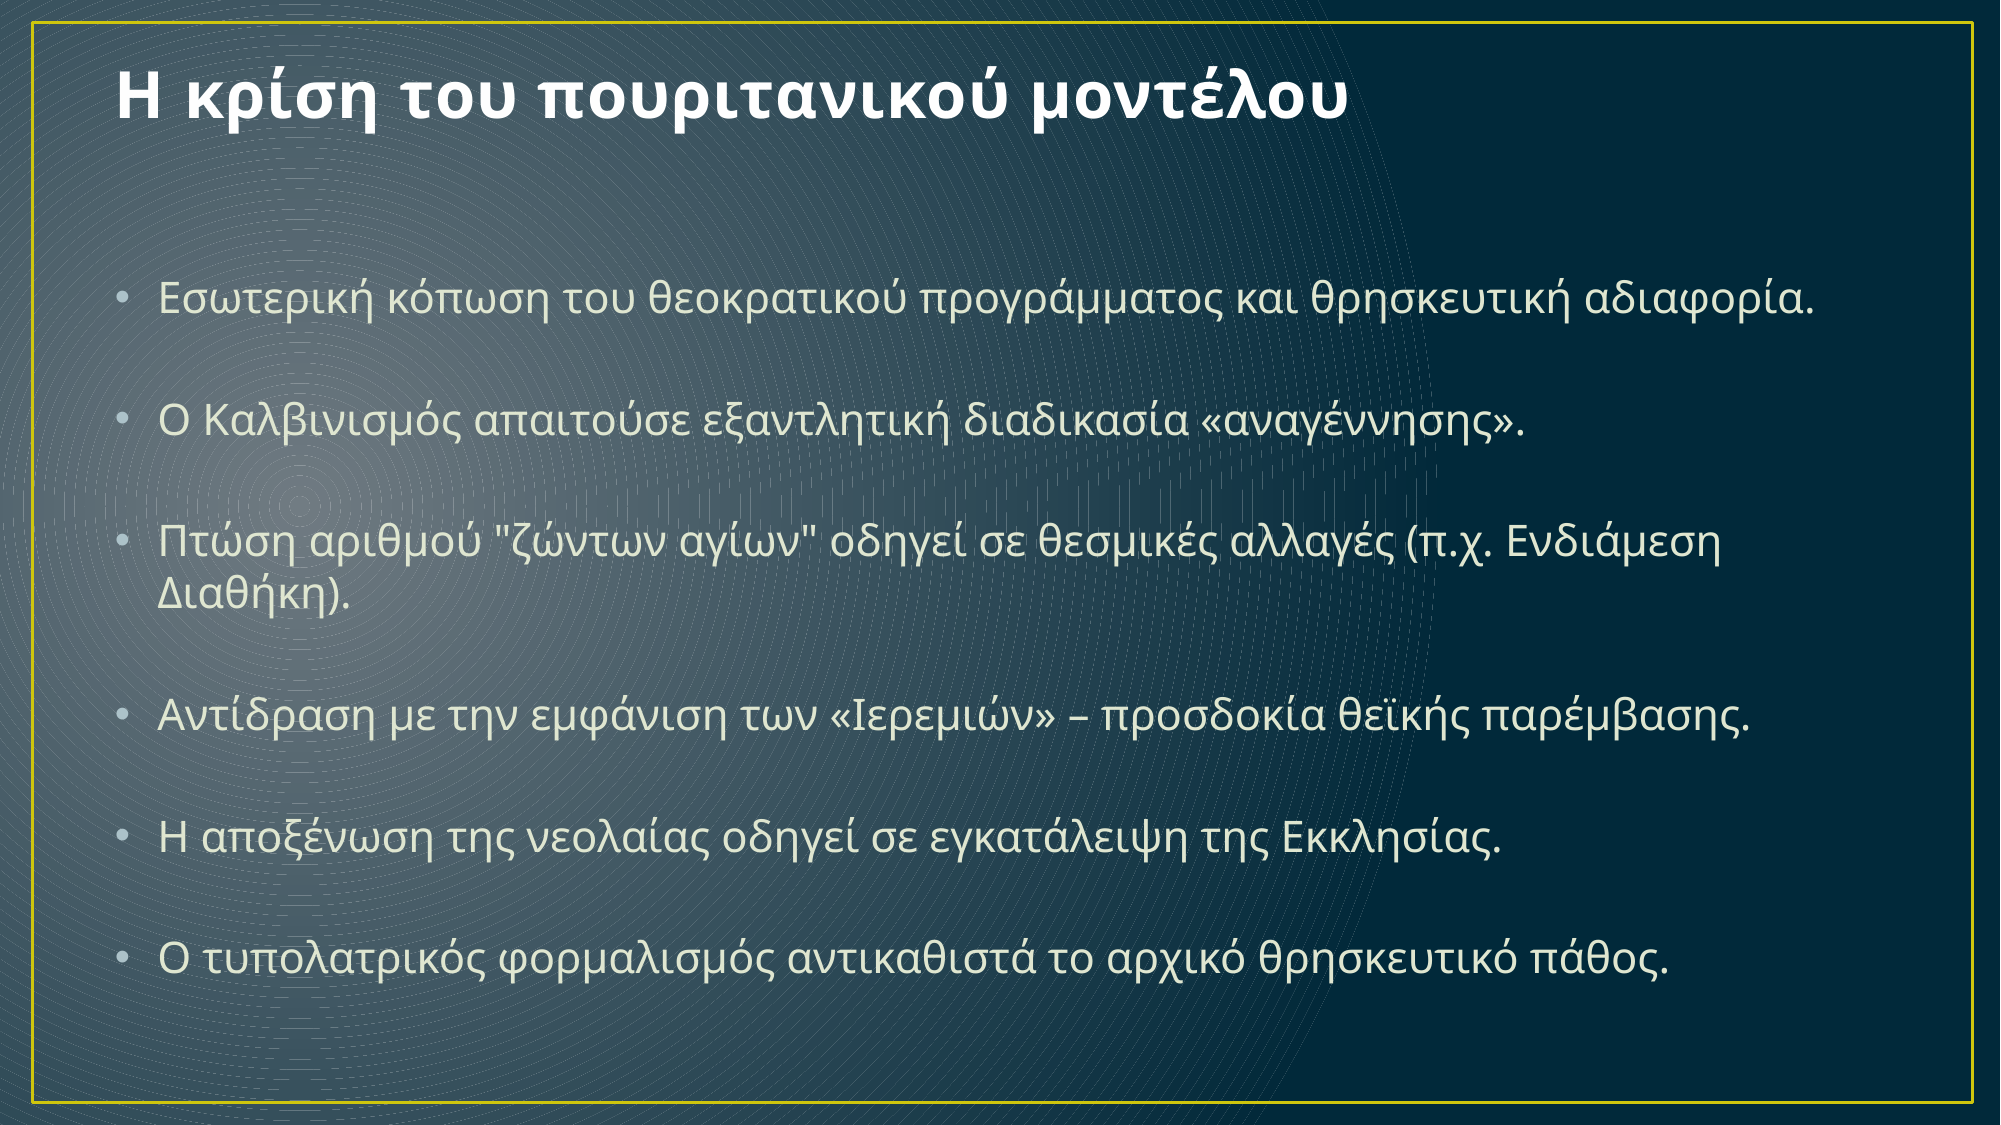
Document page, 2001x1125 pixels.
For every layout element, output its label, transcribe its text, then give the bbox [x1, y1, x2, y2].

list Εσωτερική κόπωση του θεοκρατικού προγράμματος και θρησκευτική αδιαφορία. Ο Καλβινισμός απαιτούσε εξαντλητική διαδικασία «αναγέννησης». Πτώση αριθμού "ζώντων αγίων" οδηγεί σε θεσμικές αλλαγές (π.χ. Ενδιάμεση Διαθήκη). Αντίδραση με την εμφάνιση των «Ιερεμιών» – προσδοκία θεϊκής παρέμβασης. Η αποξένωση της νεολαίας οδηγεί σε εγκατάλειψη της Εκκλησίας. Ο τυπολατρικός φορμαλισμός αντικαθιστά το αρχικό θρησκευτικό πάθος. [99, 262, 1900, 1005]
title Η κρίση του πουριτανικού μοντέλου [99, 45, 1900, 139]
